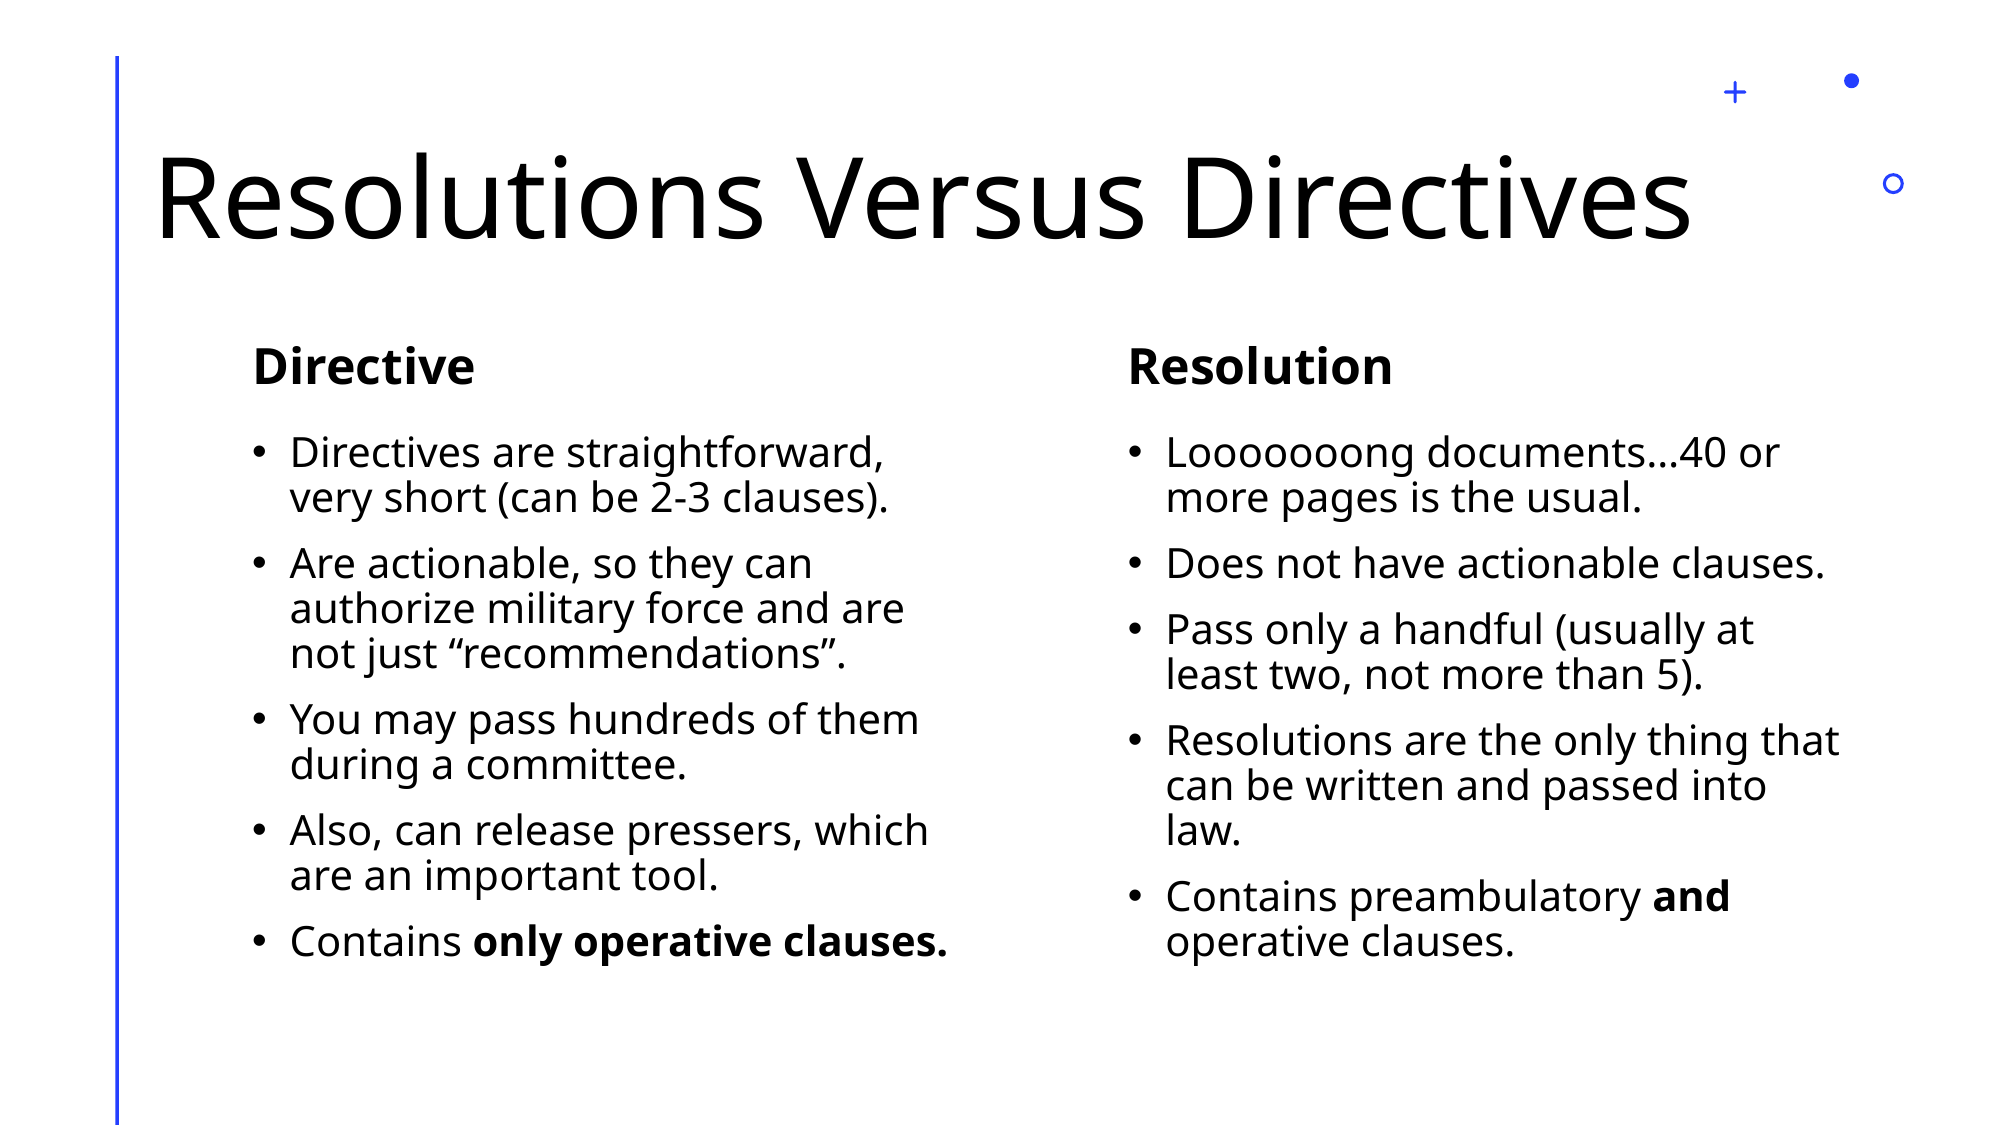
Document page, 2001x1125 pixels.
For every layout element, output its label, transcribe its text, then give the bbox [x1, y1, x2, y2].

list Directives are straightforward, very short (can be 2-3 clauses). Are actionable, so they can authorize military force and are not just “recommendations”. You may pass hundreds of them during a committee. Also, can release pressers, which are an important tool. Contains only operative clauses. [236, 424, 984, 1029]
list Directive [236, 326, 984, 411]
title Resolutions Versus Directives [137, 53, 1863, 271]
list Looooooong documents…40 or more pages is the usual. Does not have actionable clauses. Pass only a handful (usually at least two, not more than 5). Resolutions are the only thing that can be written and passed into law. Contains preambulatory and operative clauses. [1113, 424, 1860, 1029]
list Resolution [1113, 326, 1860, 411]
